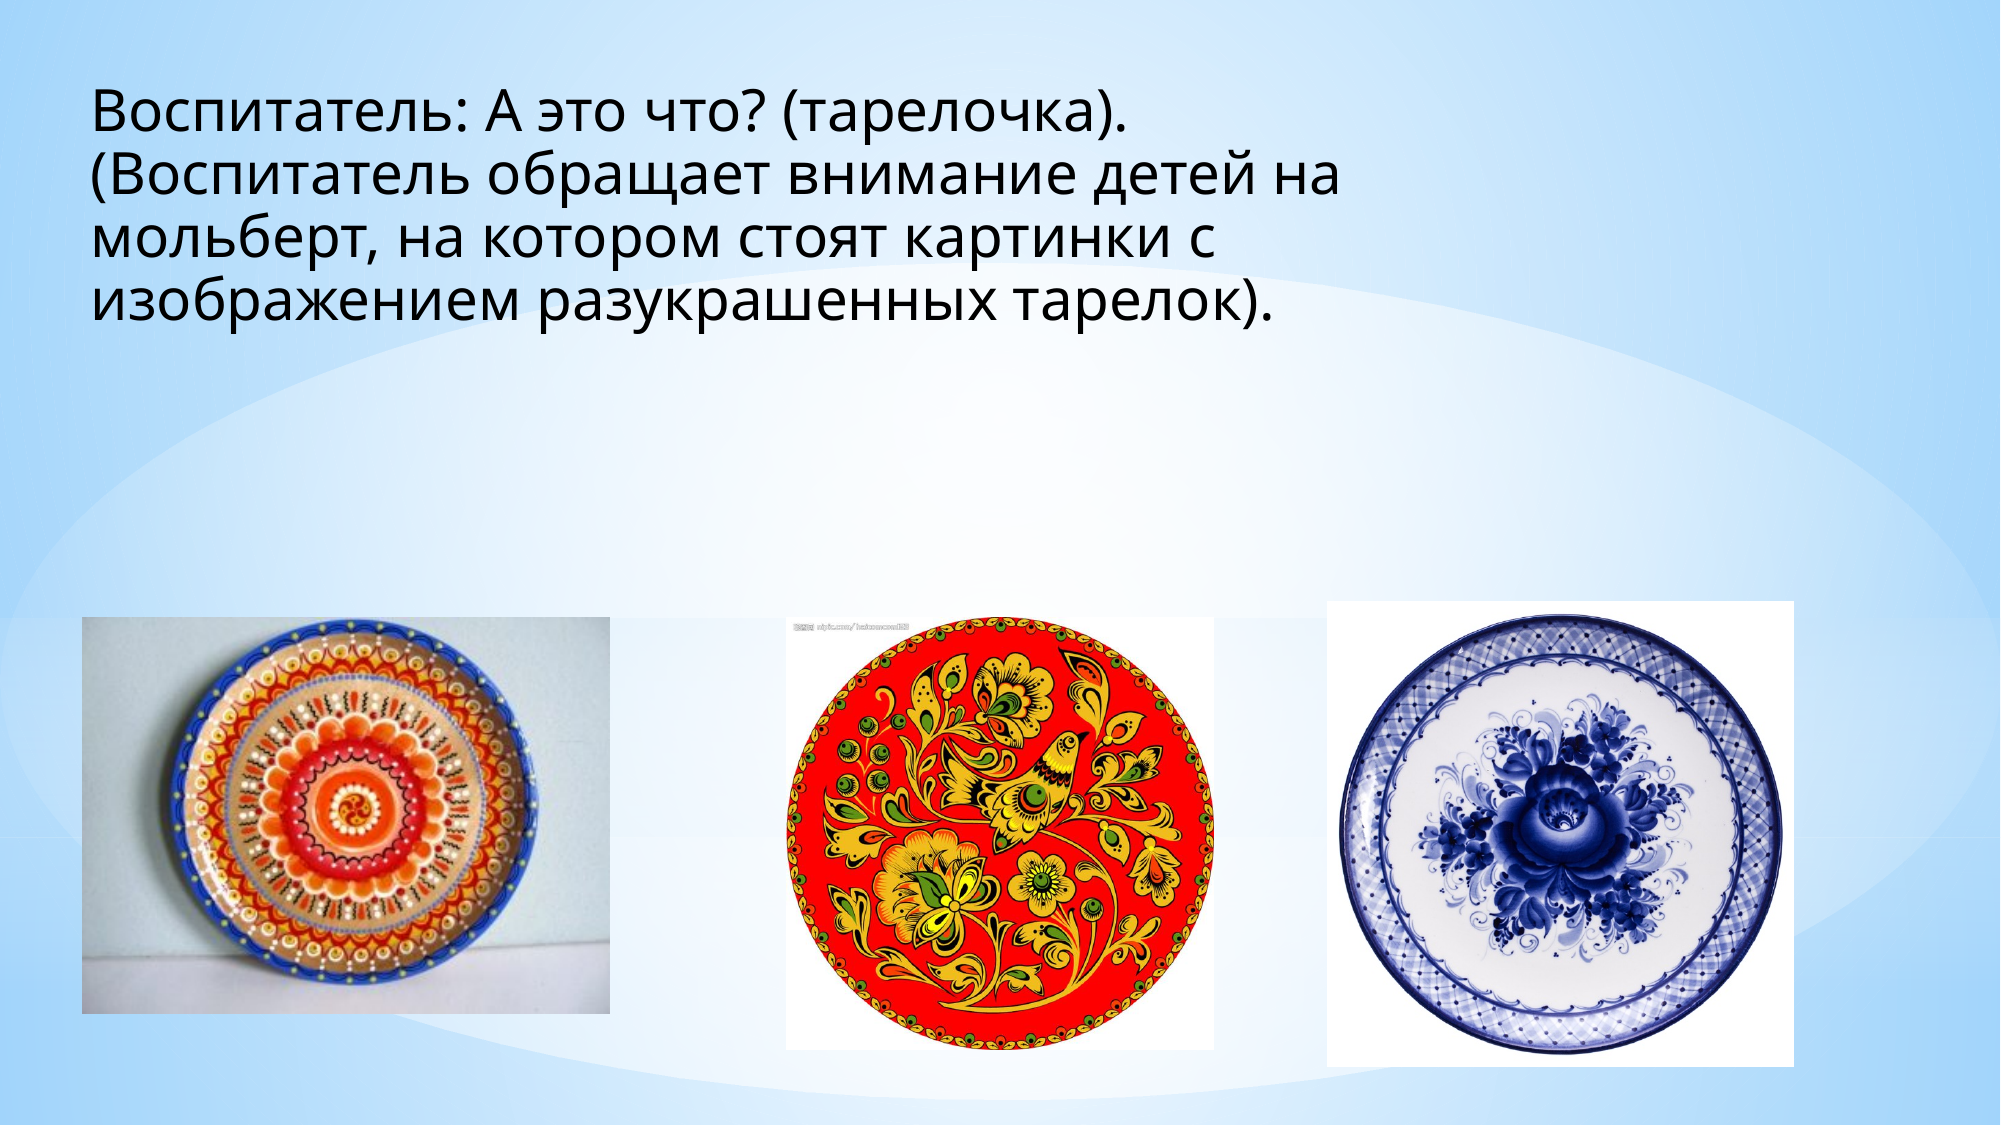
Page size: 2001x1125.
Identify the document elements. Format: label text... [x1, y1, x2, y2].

text_box Воспитатель: А это что? (тарелочка). (Воспитатель обращает внимание детей на мольберт, на котором стоят картинки с изображением разукрашенных тарелок). [76, 73, 1500, 425]
picture [1327, 601, 1794, 1067]
picture [82, 617, 610, 1014]
picture [785, 617, 1215, 1051]
